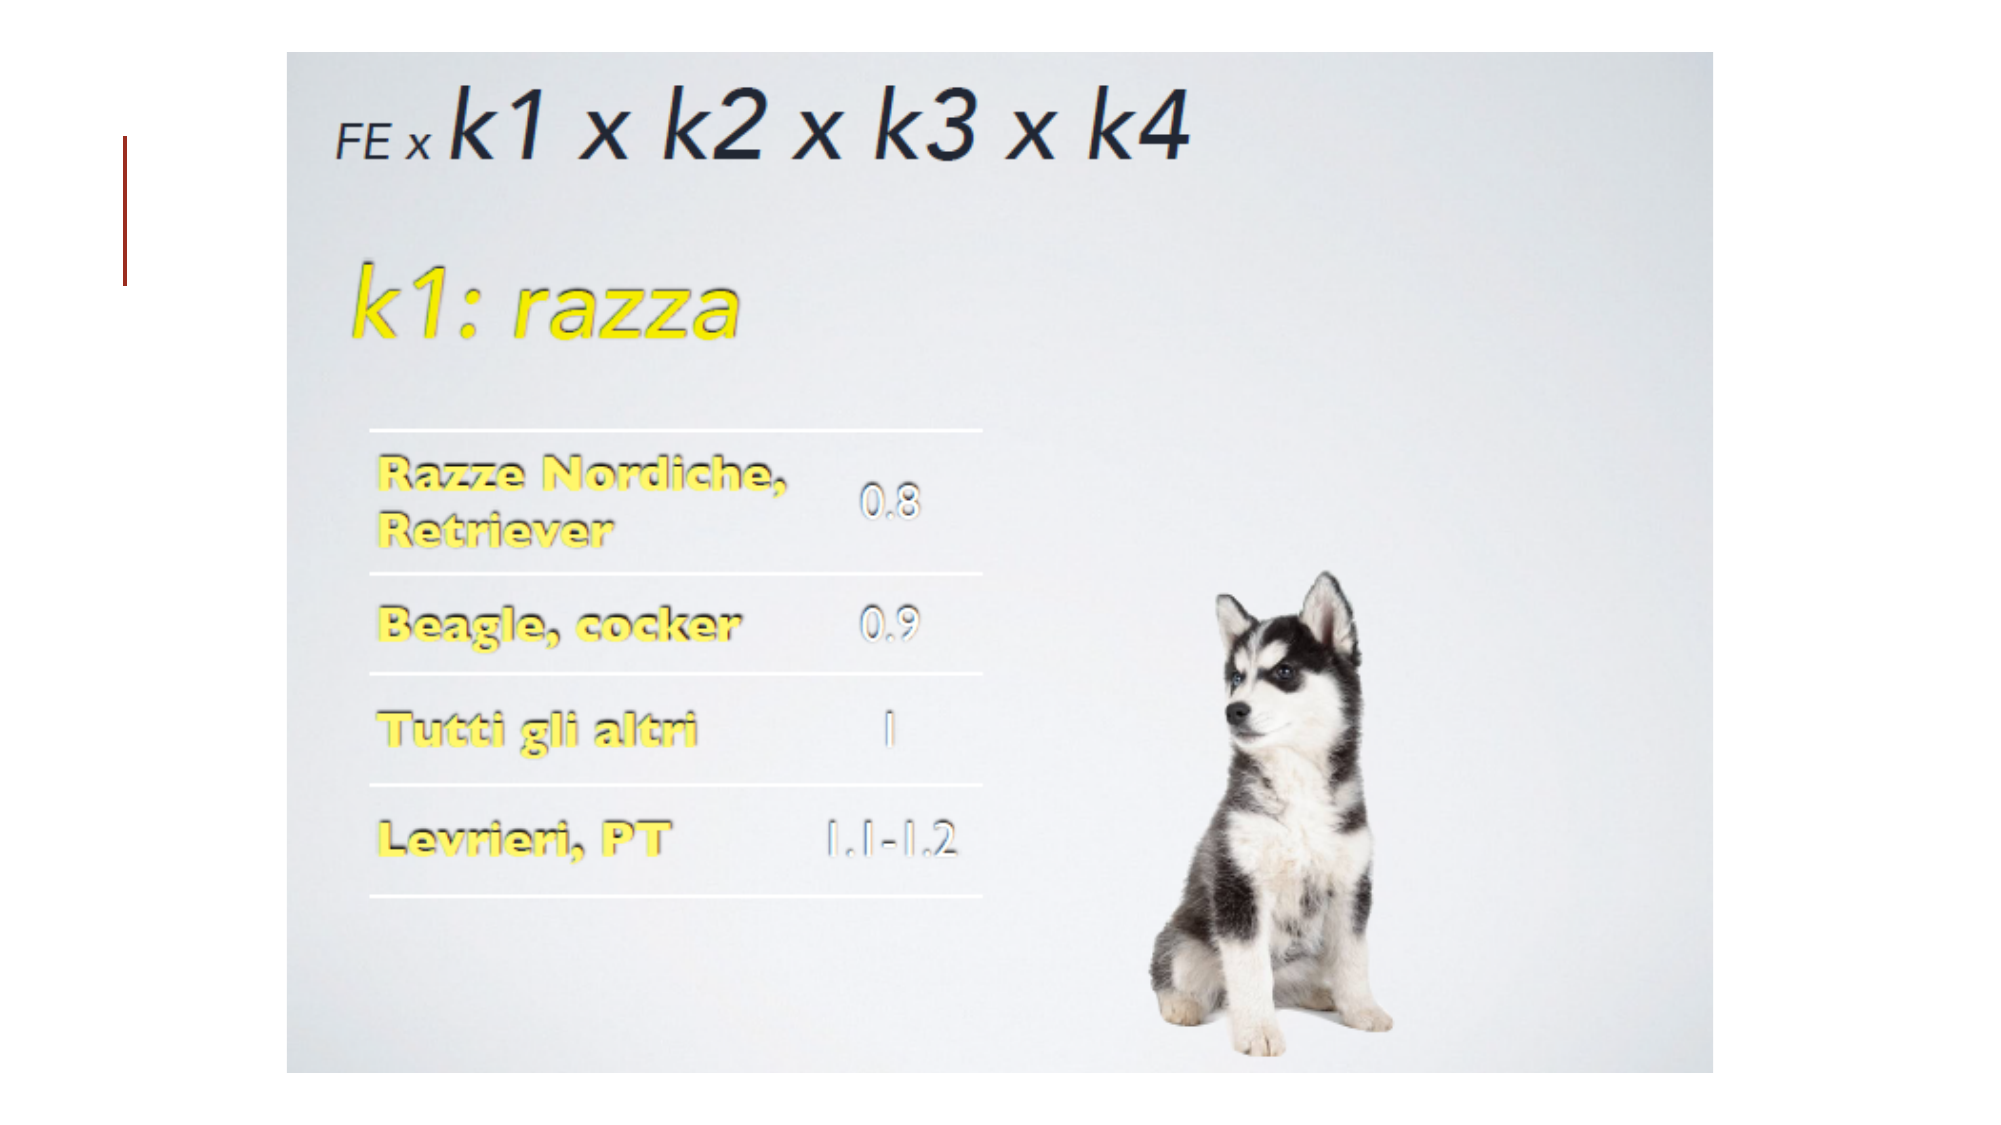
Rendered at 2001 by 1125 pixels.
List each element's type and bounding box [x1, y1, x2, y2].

picture [286, 52, 1714, 1073]
